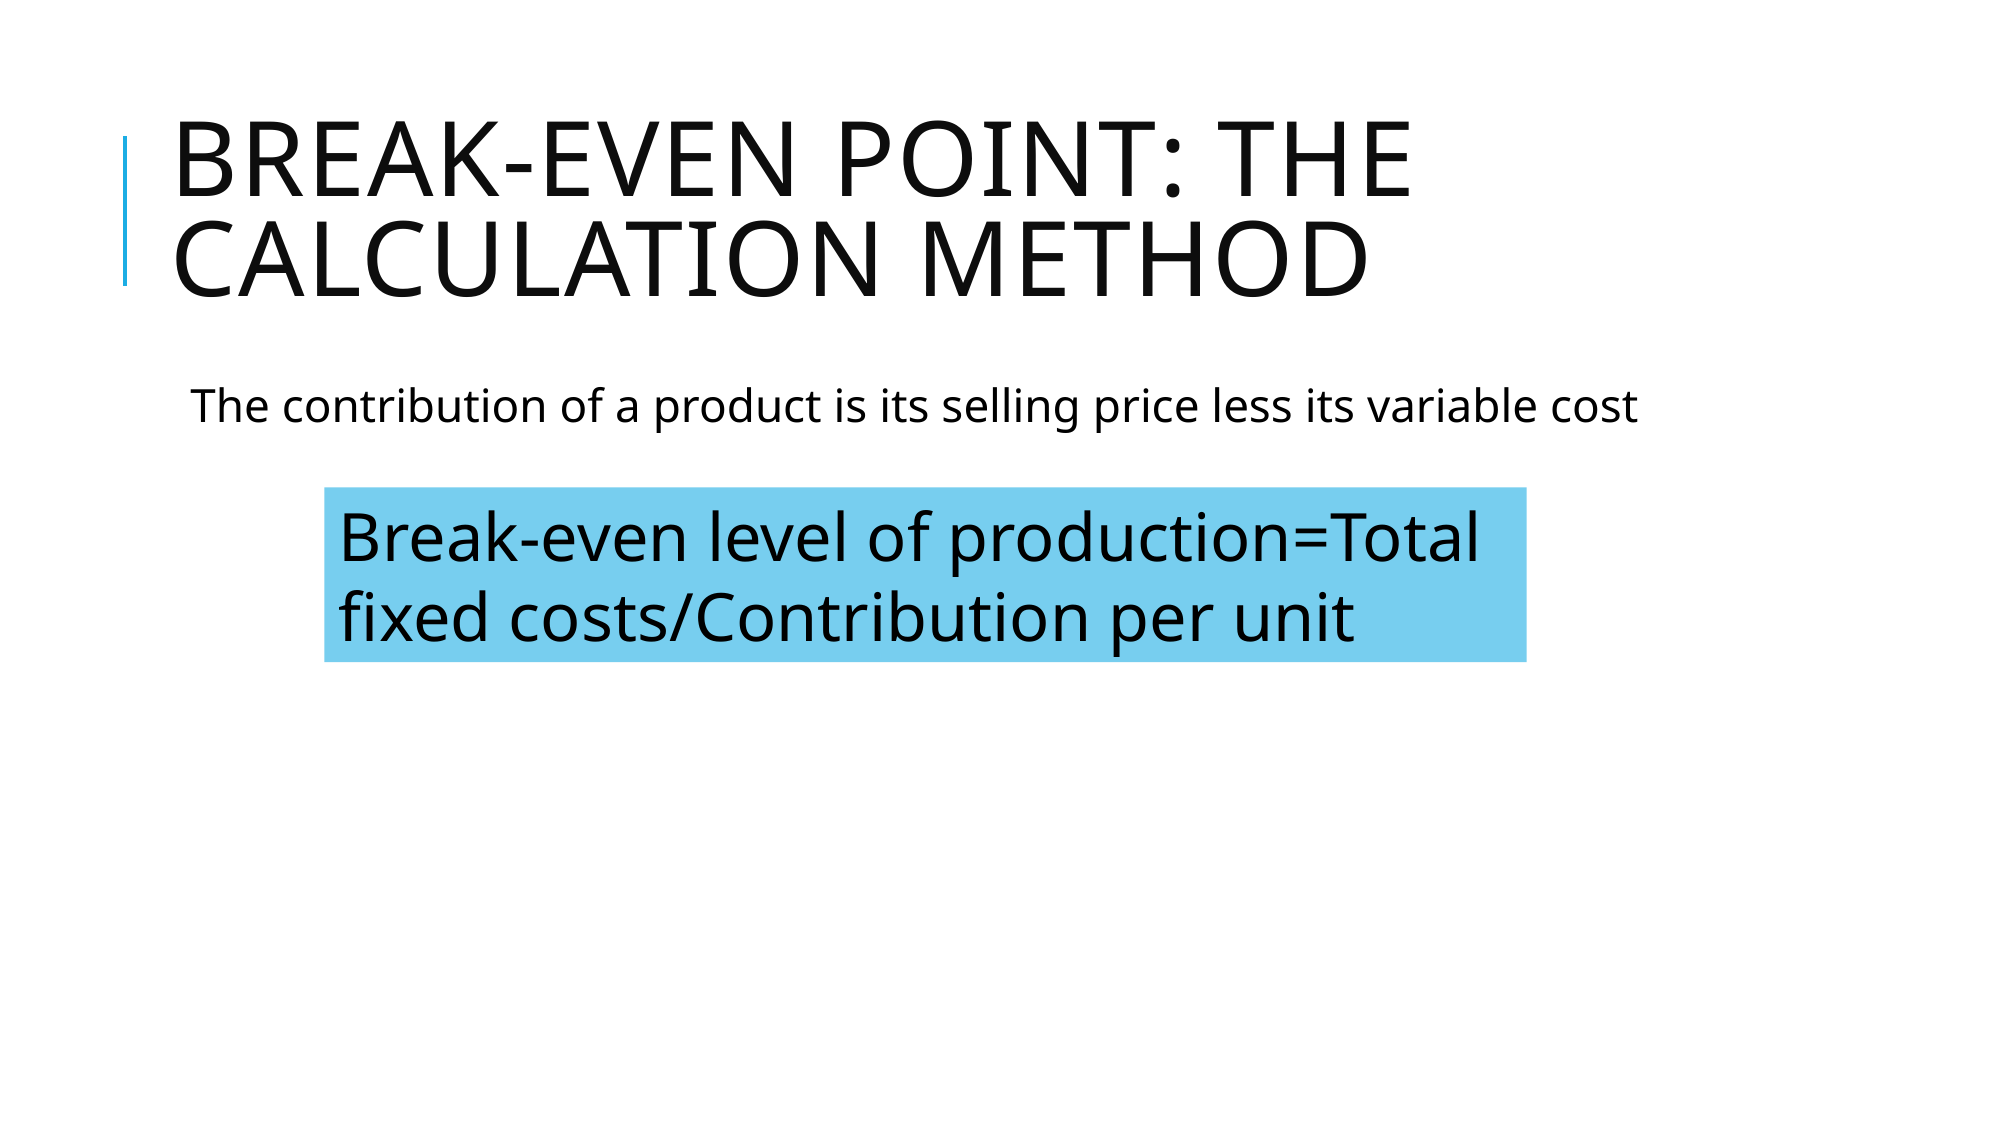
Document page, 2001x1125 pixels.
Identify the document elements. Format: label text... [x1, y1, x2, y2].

list The contribution of a product is its selling price less its variable cost [168, 375, 1763, 1035]
text_box Break-even level of production=Total fixed costs/Contribution per unit [324, 487, 1527, 663]
title Break-even point: the calculation method [155, 93, 1751, 340]
